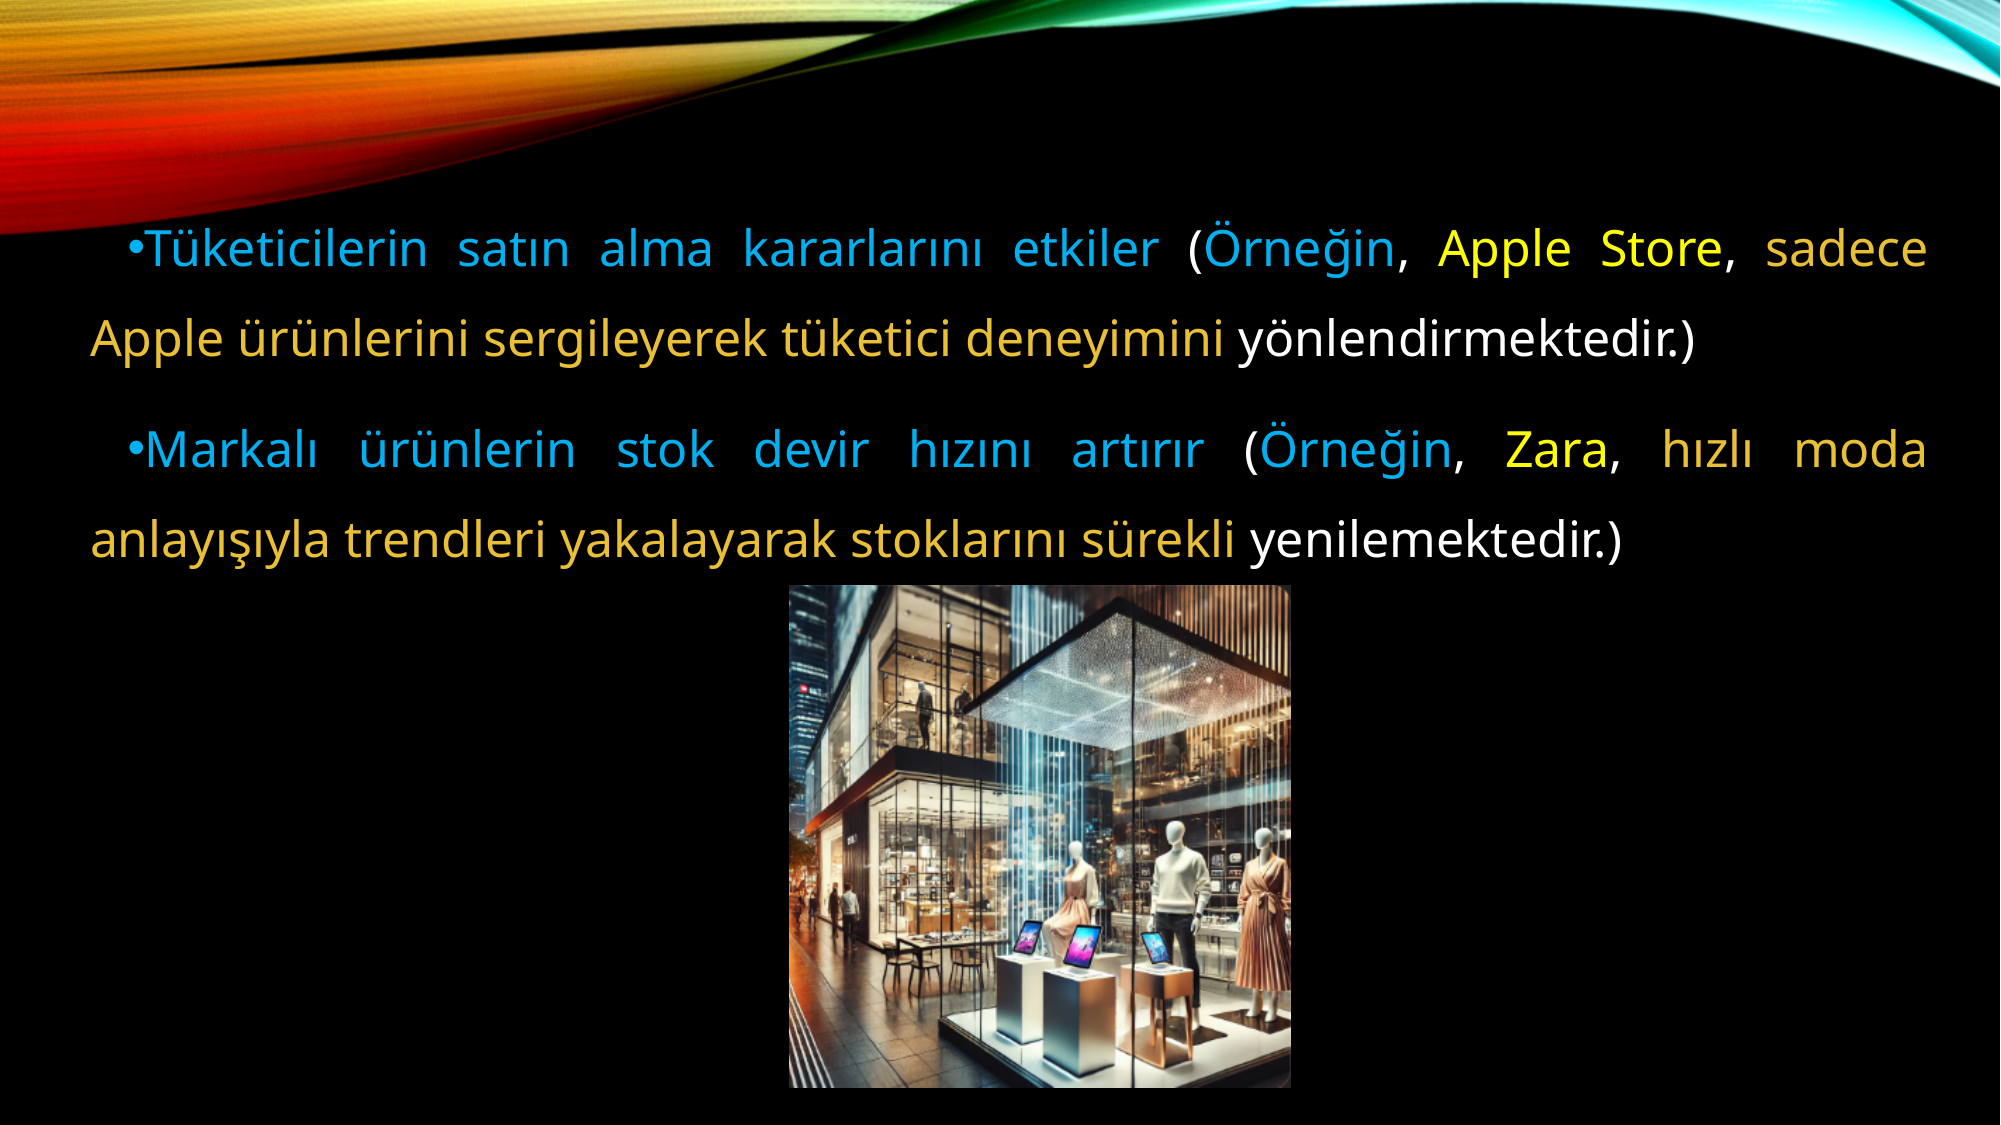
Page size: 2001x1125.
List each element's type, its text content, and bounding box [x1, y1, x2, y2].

picture [789, 585, 1291, 1088]
list Tüketicilerin satın alma kararlarını etkiler (Örneğin, Apple Store, sadece Apple ürünlerini sergileyerek tüketici deneyimini yönlendirmektedir.) Markalı ürünlerin stok devir hızını artırır (Örneğin, Zara, hızlı moda anlayışıyla trendleri yakalayarak stoklarını sürekli yenilemektedir.) [37, 97, 1944, 1073]
picture [0, 0, 2000, 237]
